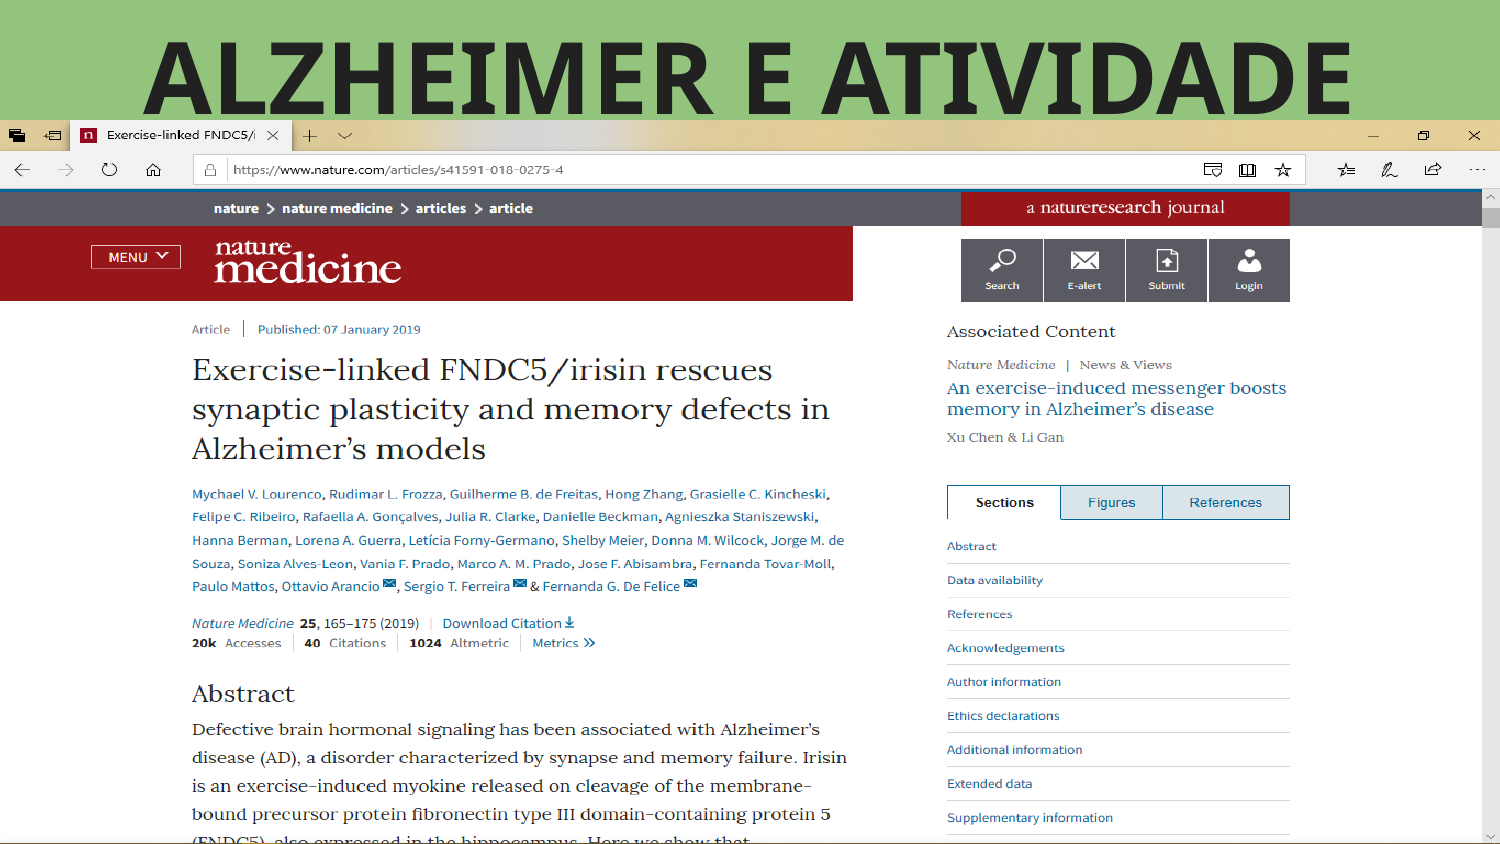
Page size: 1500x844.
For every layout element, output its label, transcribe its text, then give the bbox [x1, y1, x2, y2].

picture [0, 120, 1500, 844]
title ALZHEIMER E ATIVIDADE FÍSICA [51, 0, 1449, 118]
